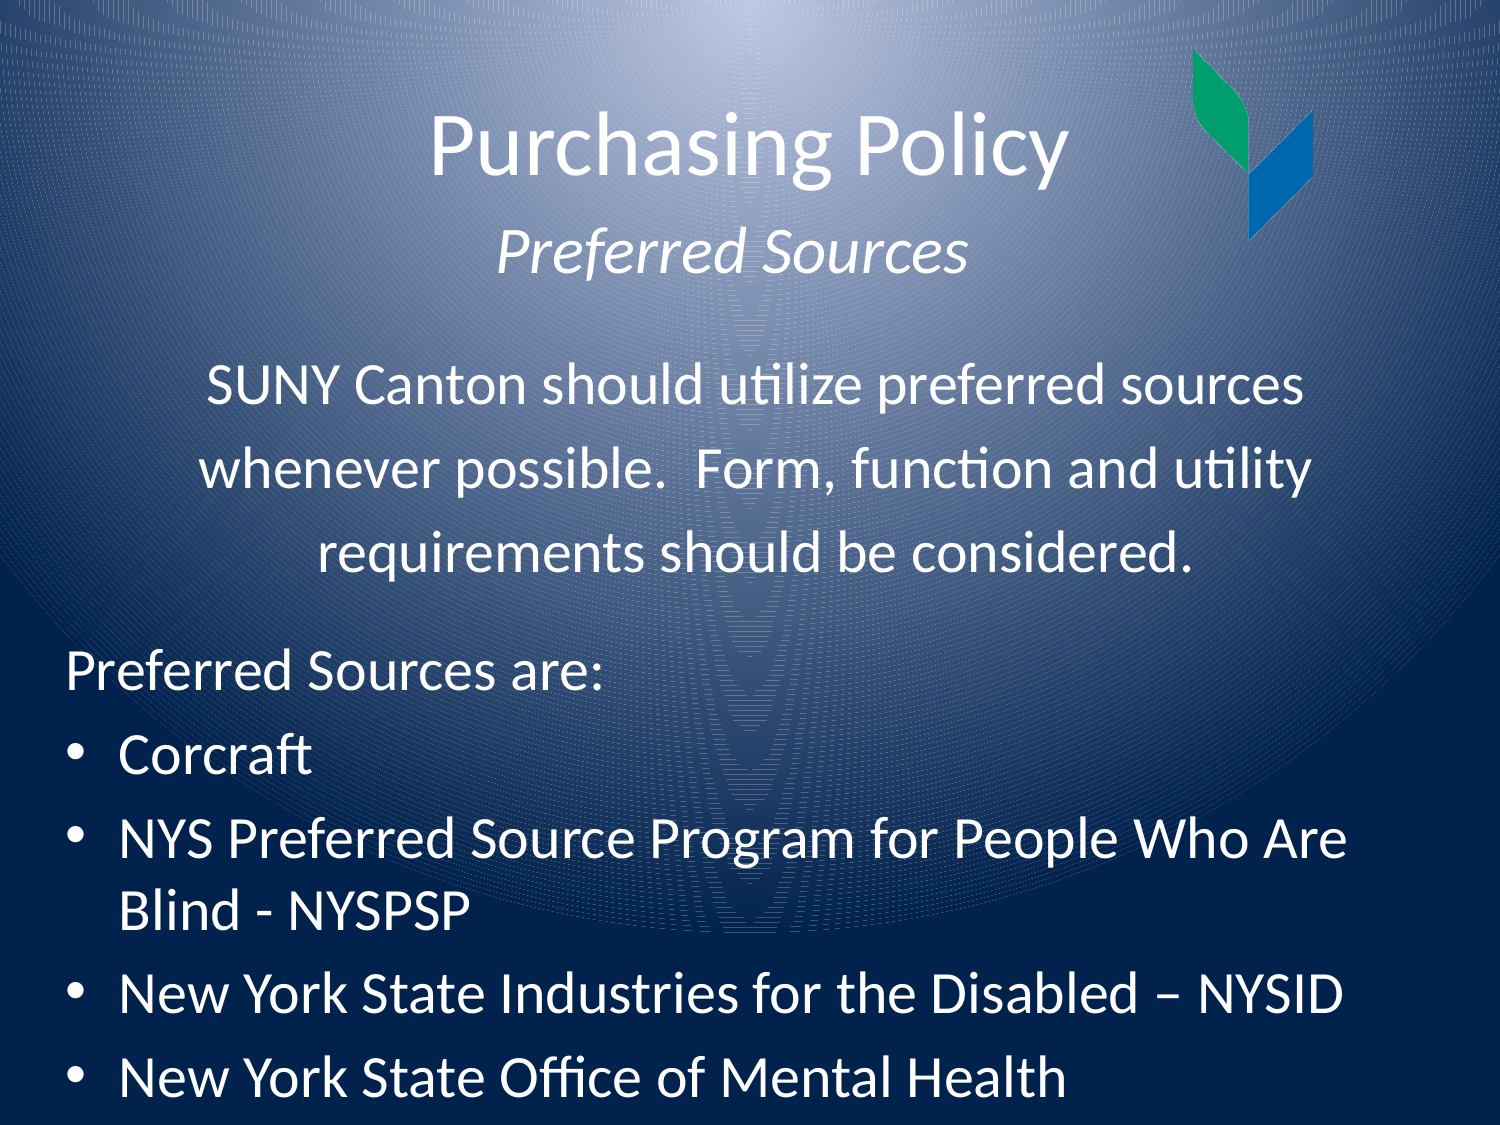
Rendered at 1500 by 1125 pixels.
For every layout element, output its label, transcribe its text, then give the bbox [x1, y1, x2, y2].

title Purchasing Policy [75, 45, 1425, 233]
list SUNY Canton should utilize preferred sources whenever possible. Form, function and utility requirements should be considered. Preferred Sources are: Corcraft NYS Preferred Source Program for People Who Are Blind - NYSPSP New York State Industries for the Disabled – NYSID New York State Office of Mental Health [50, 337, 1463, 1125]
text_box Preferred Sources [480, 199, 985, 295]
picture [1193, 49, 1313, 241]
